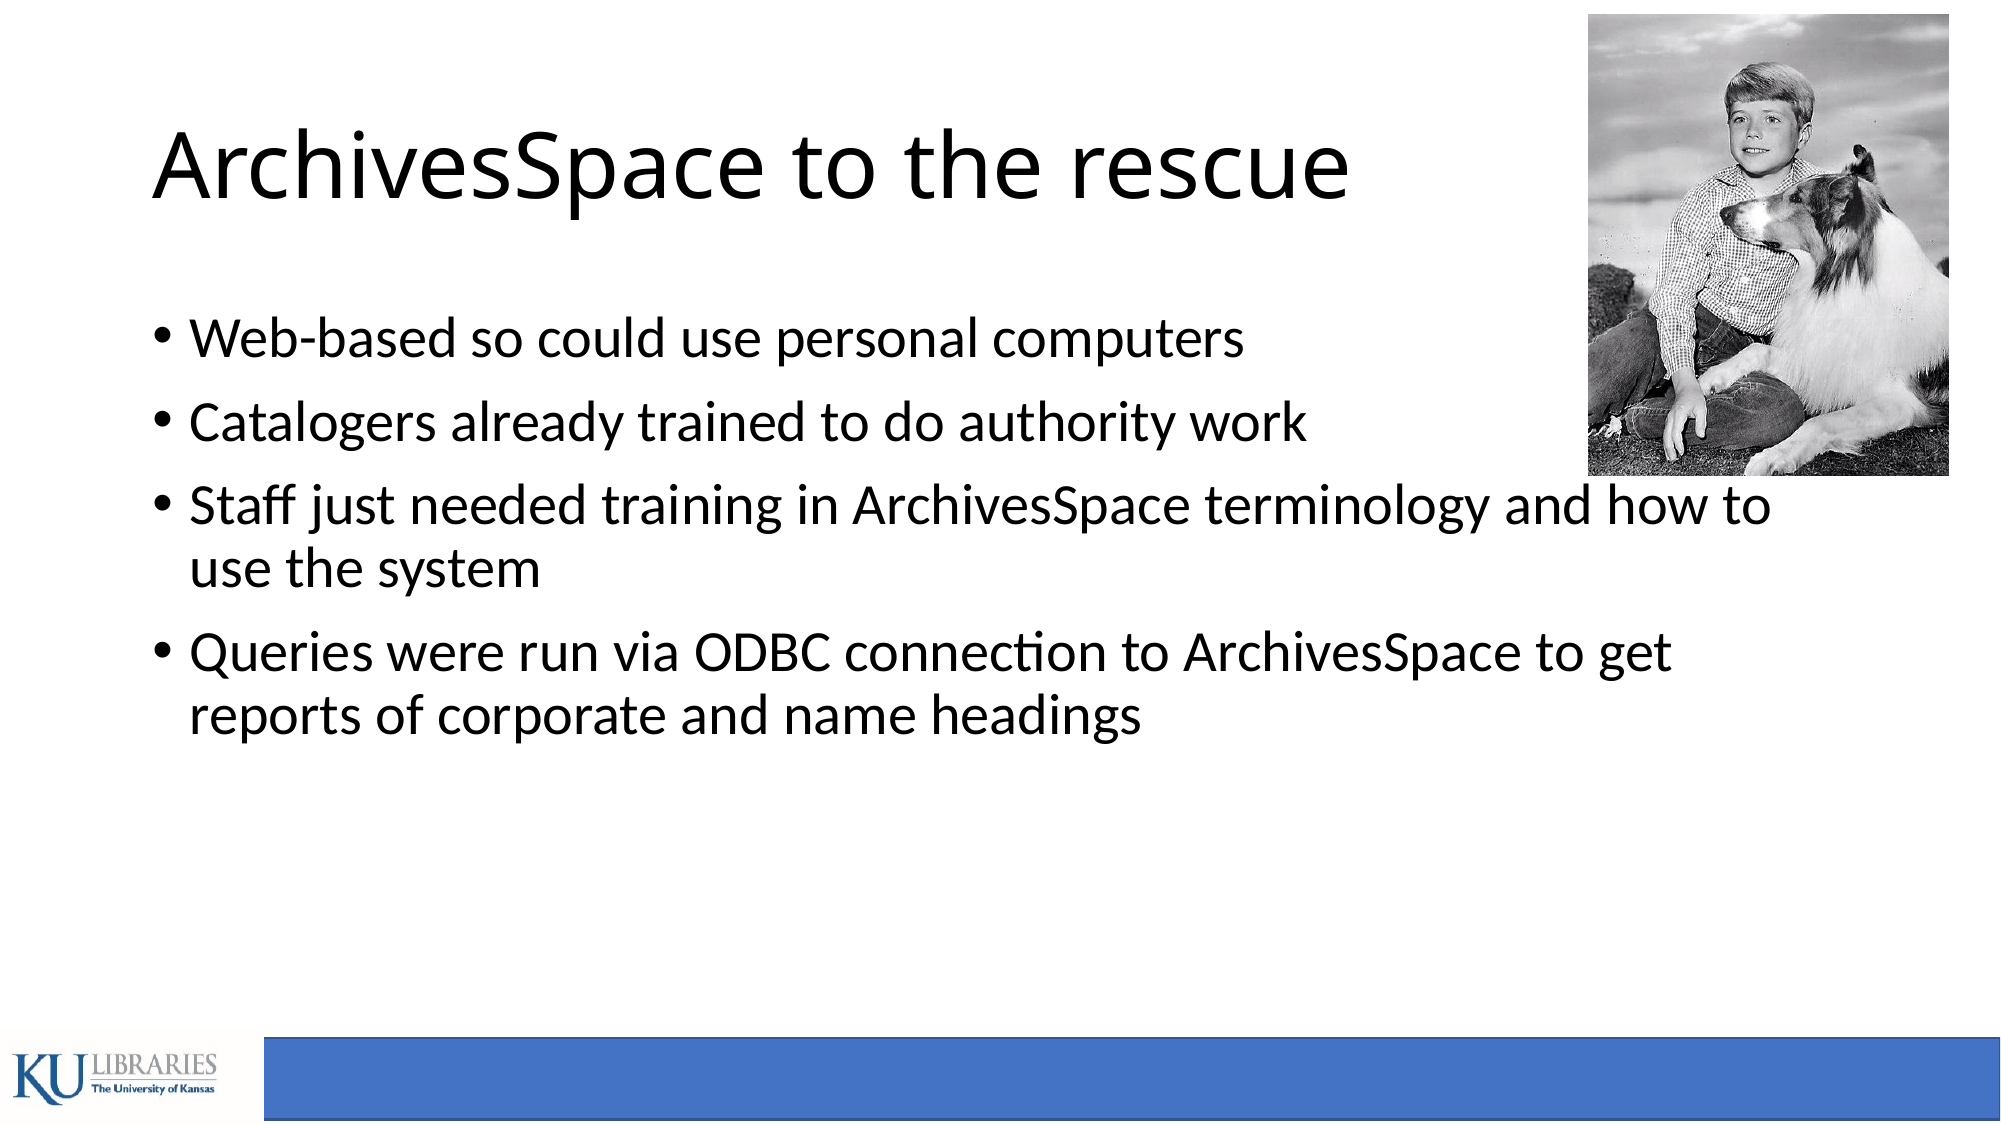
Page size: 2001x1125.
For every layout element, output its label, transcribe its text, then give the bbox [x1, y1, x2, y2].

list Web-based so could use personal computers Catalogers already trained to do authority work Staff just needed training in ArchivesSpace terminology and how to use the system Queries were run via ODBC connection to ArchivesSpace to get reports of corporate and name headings [137, 299, 1863, 1014]
picture [0, 1029, 264, 1125]
picture [1588, 14, 1949, 476]
title ArchivesSpace to the rescue [137, 59, 1588, 278]
